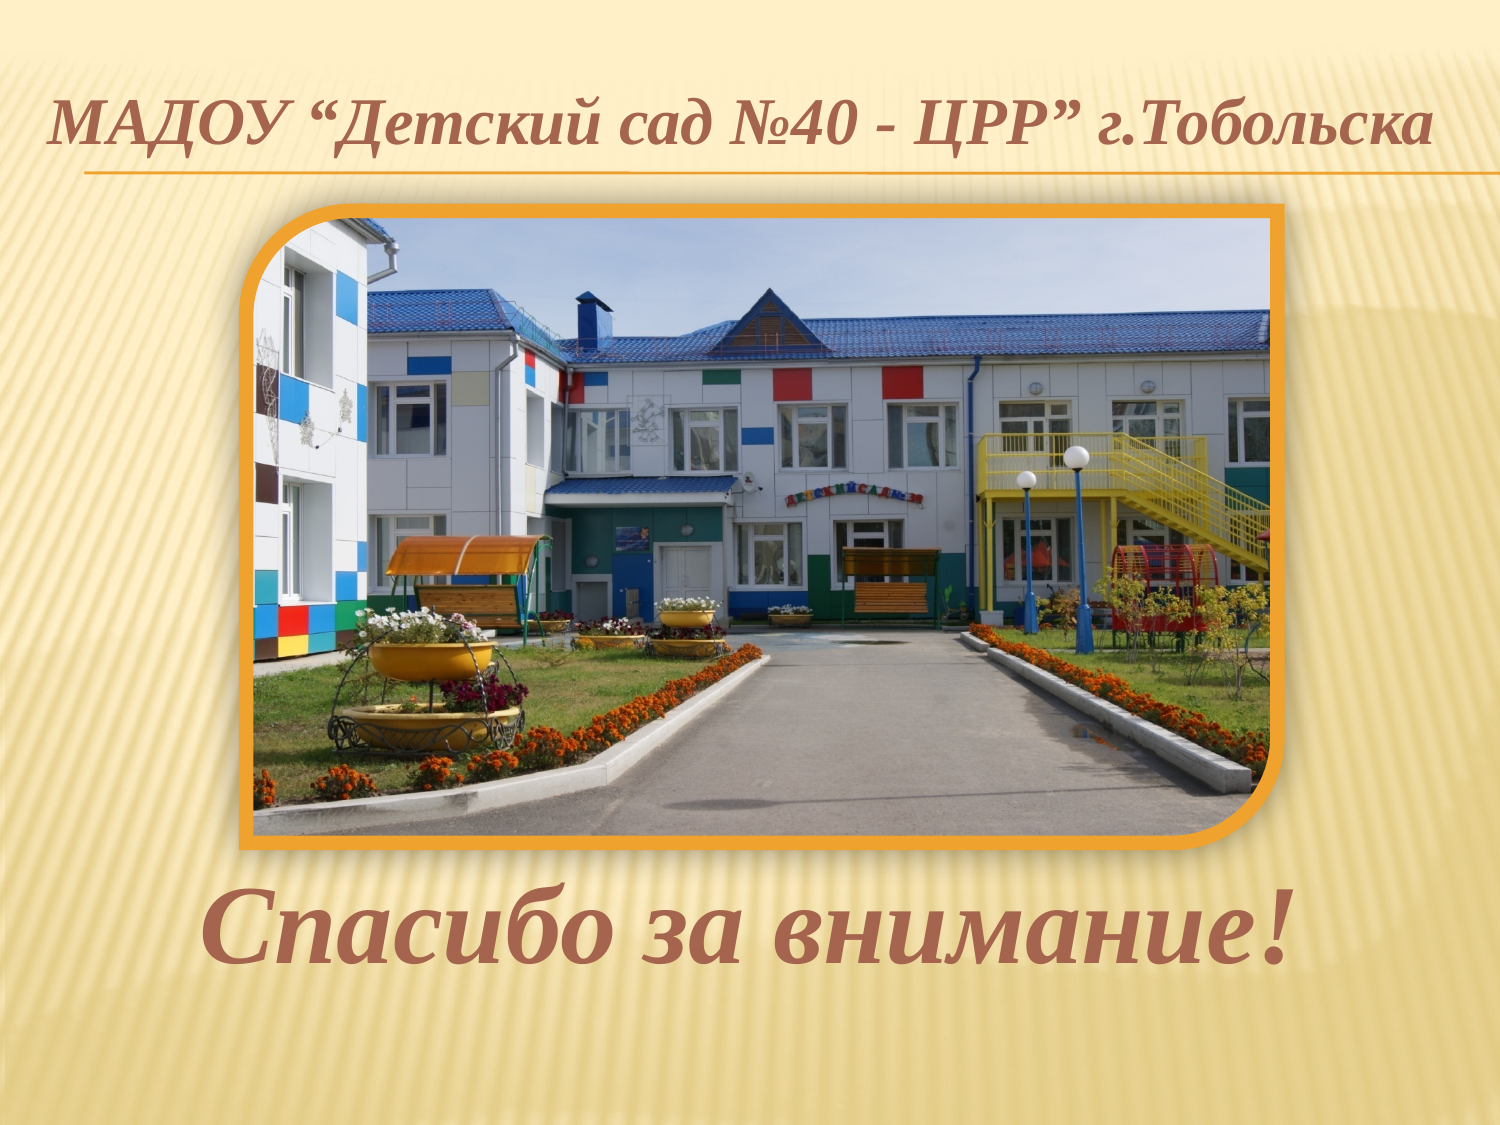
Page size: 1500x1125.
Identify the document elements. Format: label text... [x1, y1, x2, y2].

text_box МАДОУ “Детский сад №40 - ЦРР” г.Тобольска [0, 70, 1500, 165]
text_box Спасибо за внимание! [0, 843, 1500, 994]
picture [245, 210, 1278, 844]
